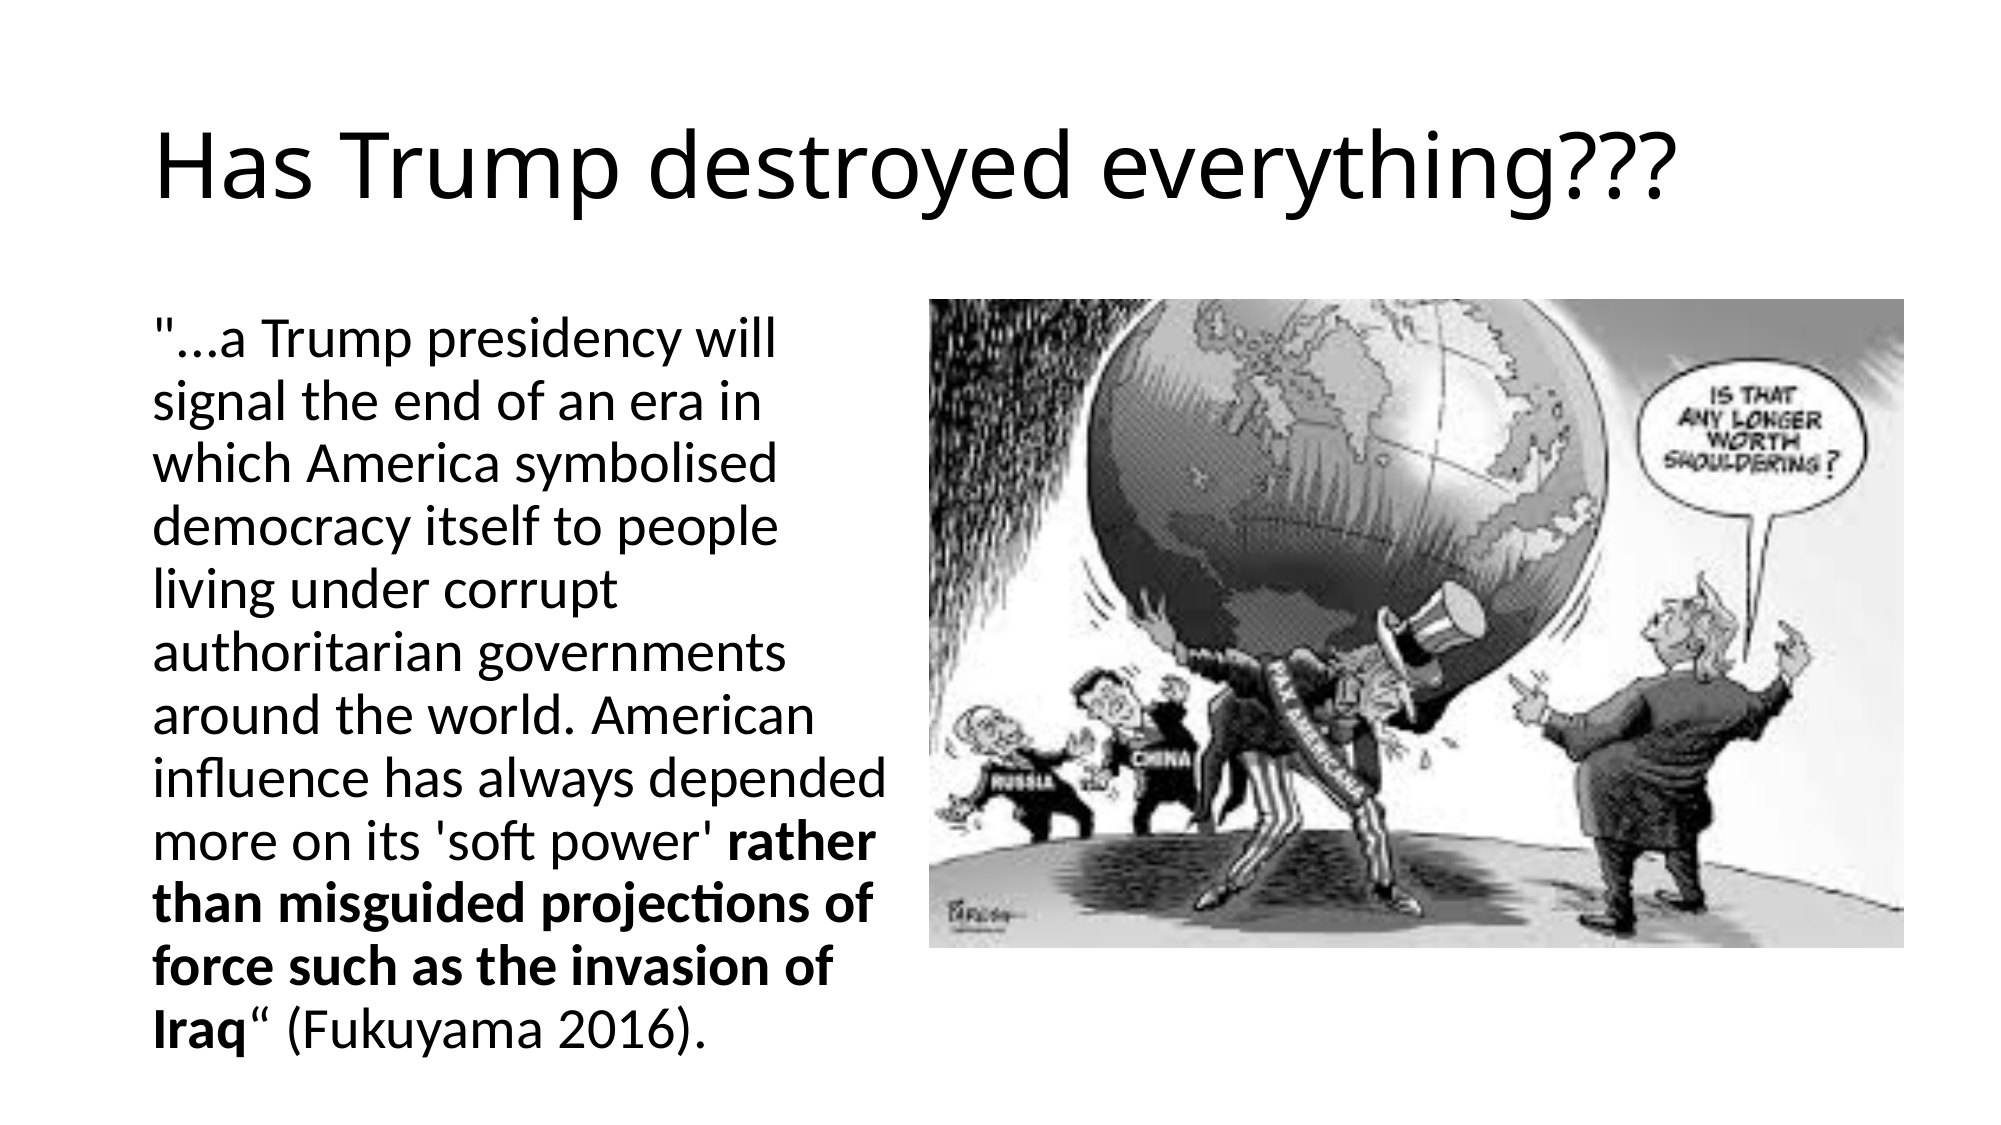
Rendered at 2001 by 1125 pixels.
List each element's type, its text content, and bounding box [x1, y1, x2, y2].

title Has Trump destroyed everything??? [137, 59, 1863, 278]
list "...a Trump presidency will signal the end of an era in which America symbolised democracy itself to people living under corrupt authoritarian governments around the world. American influence has always depended more on its 'soft power' rather than misguided projections of force such as the invasion of Iraq“ (Fukuyama 2016). [137, 299, 930, 1103]
picture [929, 299, 1904, 948]
